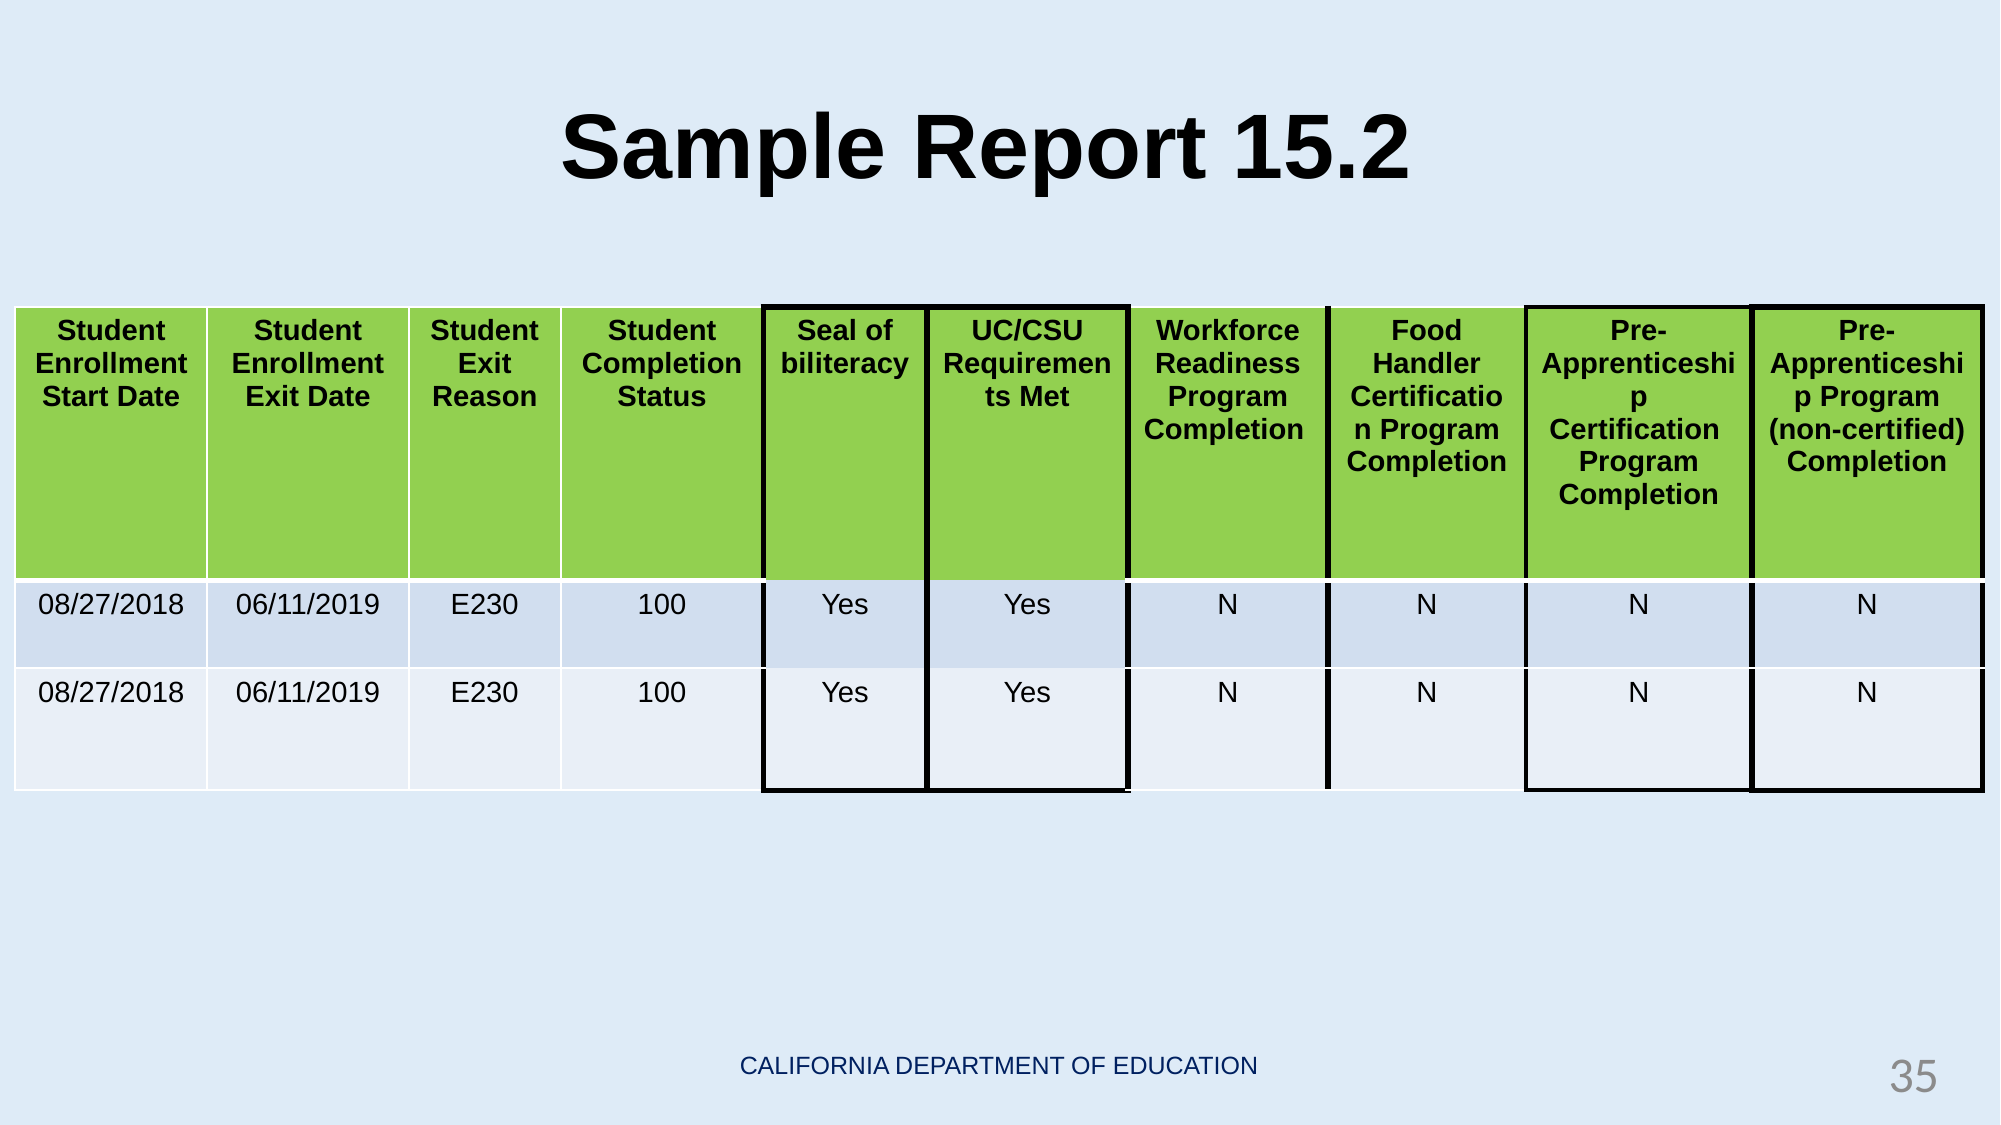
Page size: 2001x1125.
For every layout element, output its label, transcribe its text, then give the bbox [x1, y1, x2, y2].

table_header Student Completion Status [562, 308, 761, 578]
table_header Pre-Apprenticeship Certification Program Completion [1528, 309, 1749, 578]
table_cell N [1331, 583, 1524, 667]
table_cell Yes [766, 668, 924, 788]
table_cell 06/11/2019 [208, 583, 408, 667]
table_cell N [1755, 669, 1980, 788]
table_cell E230 [410, 583, 560, 667]
table_header Food Handler Certification Program Completion [1331, 308, 1524, 578]
table_cell 08/27/2018 [16, 669, 206, 789]
slide_number 35 [1504, 1042, 1954, 1103]
table_header Pre-Apprenticeship Program (non-certified) Completion [1755, 310, 1980, 578]
table_cell N [1131, 669, 1325, 789]
table_header Student Exit Reason [410, 308, 560, 578]
table_cell N [1755, 583, 1980, 667]
table_cell 08/27/2018 [16, 583, 206, 667]
table_cell Yes [930, 580, 1125, 668]
table_header Student Enrollment Start Date [16, 308, 206, 578]
table_header Workforce Readiness Program Completion [1131, 308, 1325, 578]
table_header Seal of biliteracy [766, 310, 924, 580]
table_header UC/CSU Requirements Met [930, 310, 1125, 580]
table_cell E230 [410, 669, 560, 789]
table_cell 100 [562, 583, 761, 667]
table_cell N [1528, 583, 1749, 667]
table_cell Yes [766, 580, 924, 668]
title Sample Report 15.2 [68, 27, 1931, 271]
table_cell 100 [562, 669, 761, 789]
table_cell 06/11/2019 [208, 669, 408, 789]
table_cell N [1331, 669, 1524, 789]
table_cell N [1131, 583, 1325, 667]
table_cell N [1528, 669, 1749, 788]
table_cell Yes [930, 668, 1125, 788]
table_header Student Enrollment Exit Date [208, 308, 408, 578]
